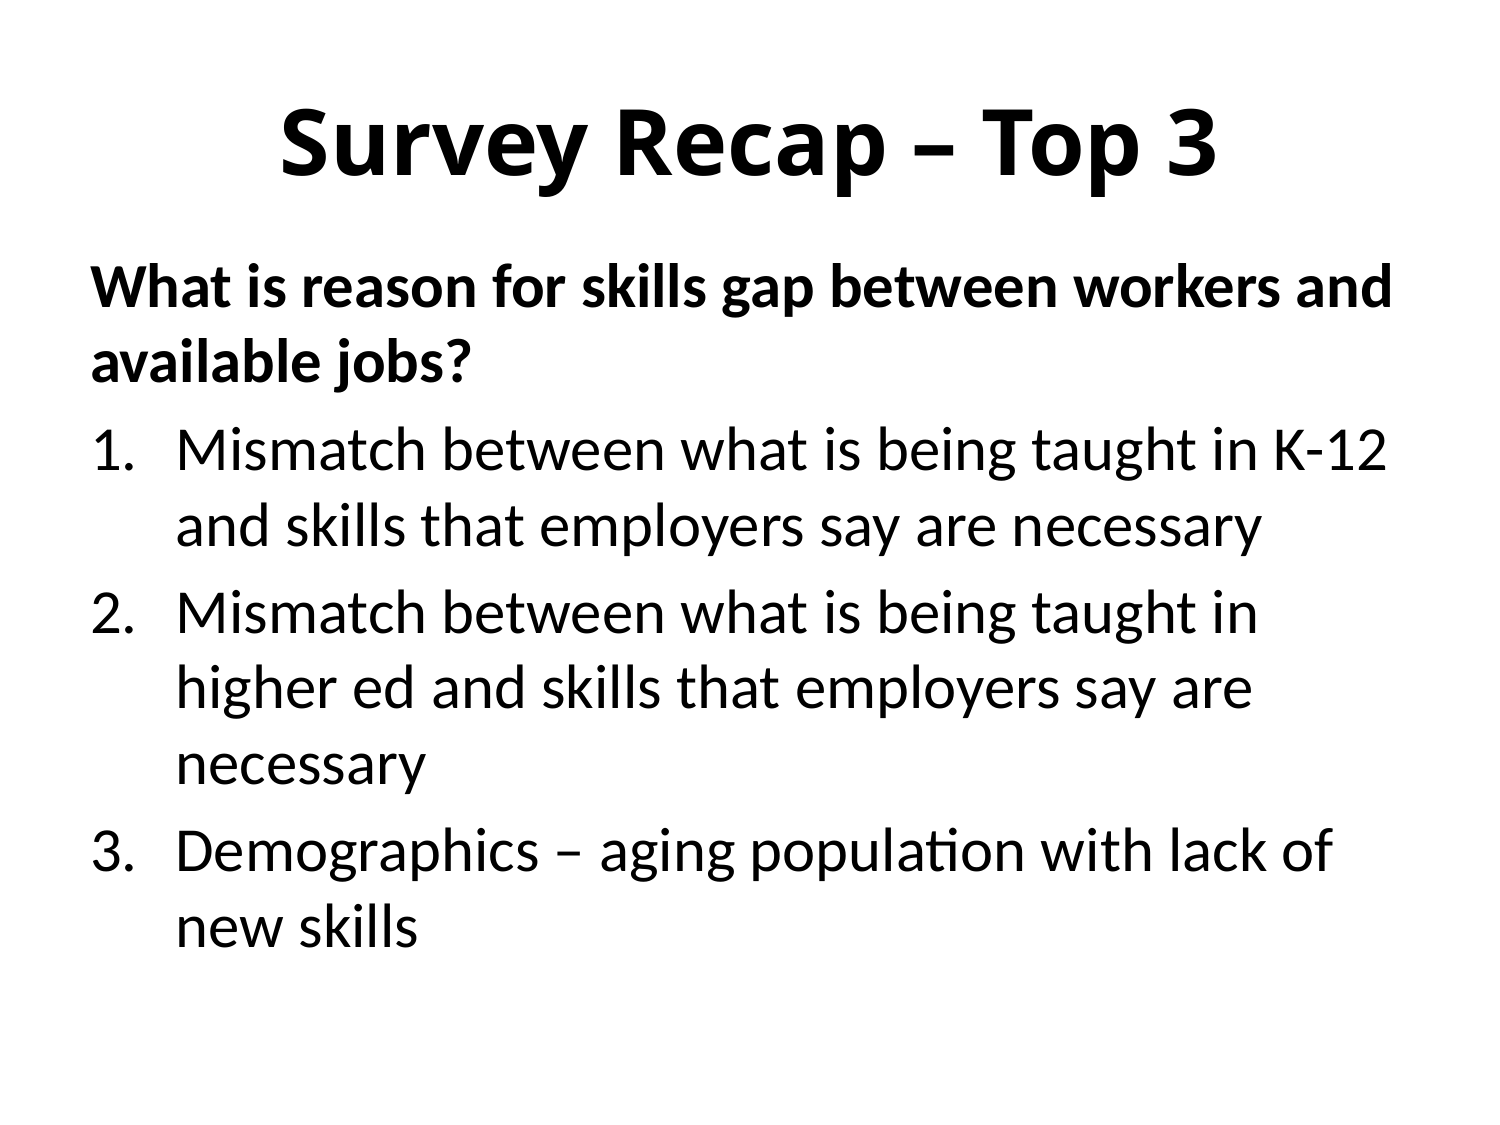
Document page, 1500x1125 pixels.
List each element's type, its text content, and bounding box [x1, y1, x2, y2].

list What is reason for skills gap between workers and available jobs? Mismatch between what is being taught in K-12 and skills that employers say are necessary Mismatch between what is being taught in higher ed and skills that employers say are necessary Demographics – aging population with lack of new skills [75, 237, 1425, 980]
title Survey Recap – Top 3 [75, 45, 1425, 233]
